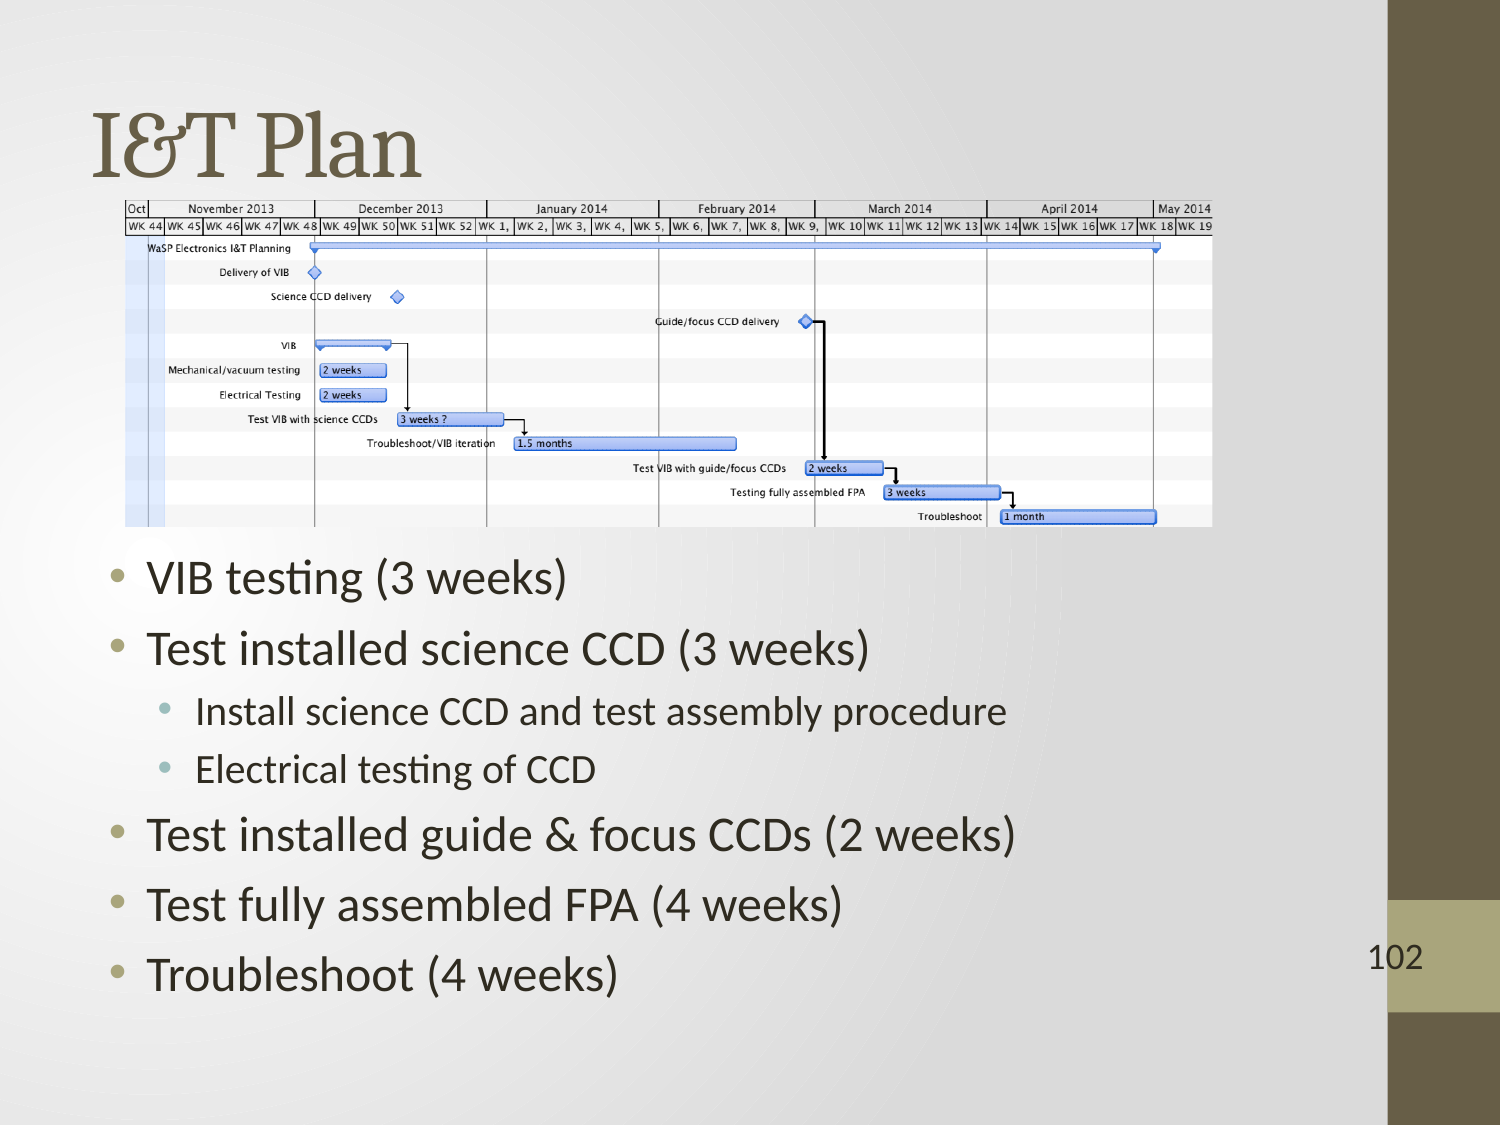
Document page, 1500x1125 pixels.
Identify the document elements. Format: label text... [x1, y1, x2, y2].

picture [124, 199, 1213, 528]
text_box 102 [1351, 924, 1500, 985]
title I&T Plan [75, 45, 1325, 233]
list VIB testing (3 weeks) Test installed science CCD (3 weeks) Install science CCD and test assembly procedure Electrical testing of CCD Test installed guide & focus CCDs (2 weeks) Test fully assembled FPA (4 weeks) Troubleshoot (4 weeks) [75, 537, 1325, 1088]
